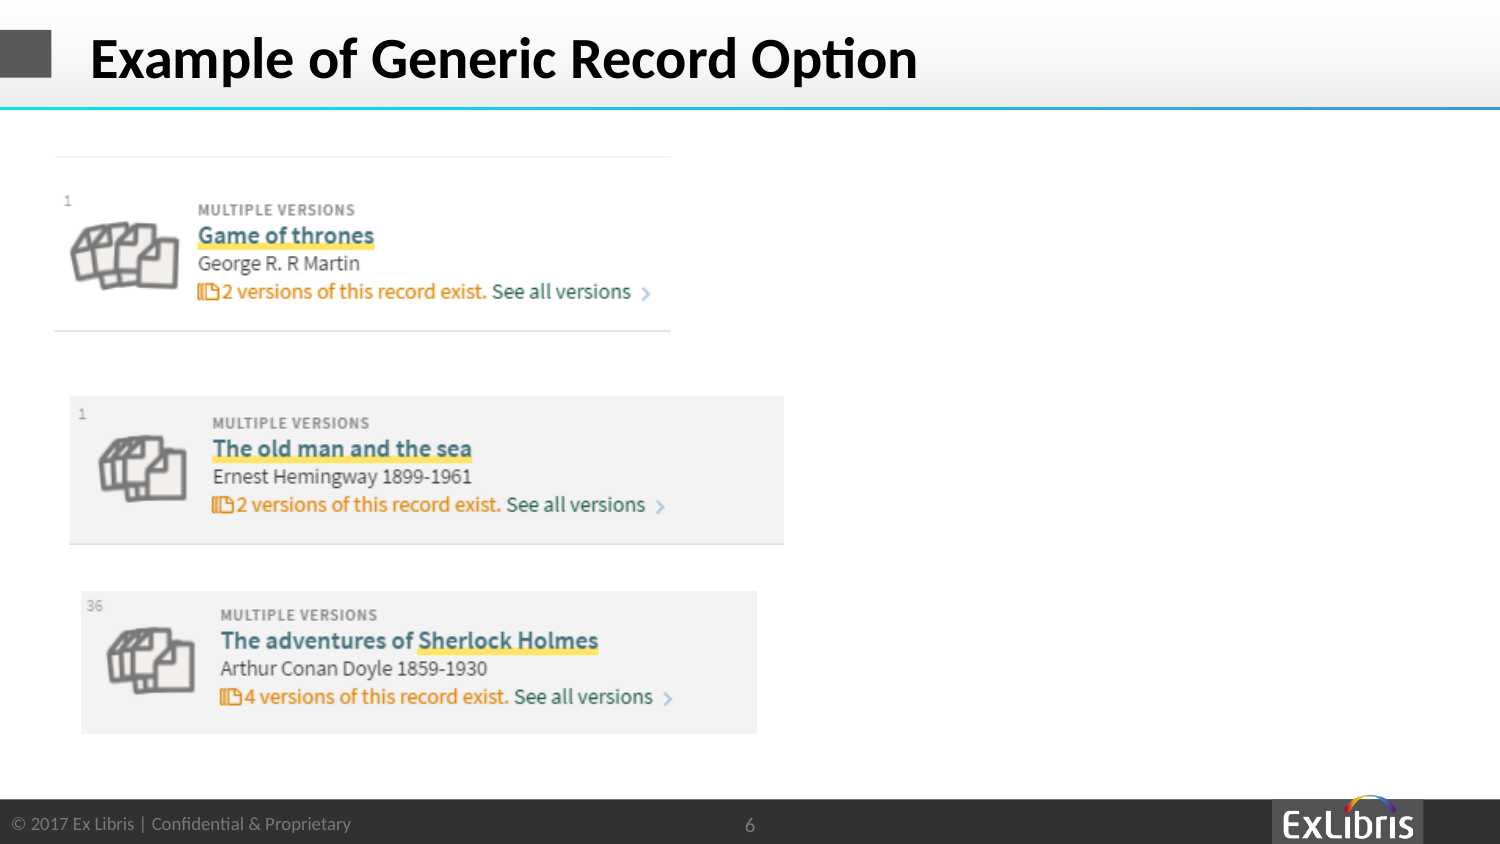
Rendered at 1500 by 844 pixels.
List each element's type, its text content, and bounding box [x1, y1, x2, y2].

picture [80, 591, 757, 735]
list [41, 156, 671, 332]
title Example of Generic Record Option [75, 8, 1425, 103]
slide_number 6 [705, 793, 795, 844]
picture [1282, 794, 1414, 840]
picture [54, 373, 784, 545]
